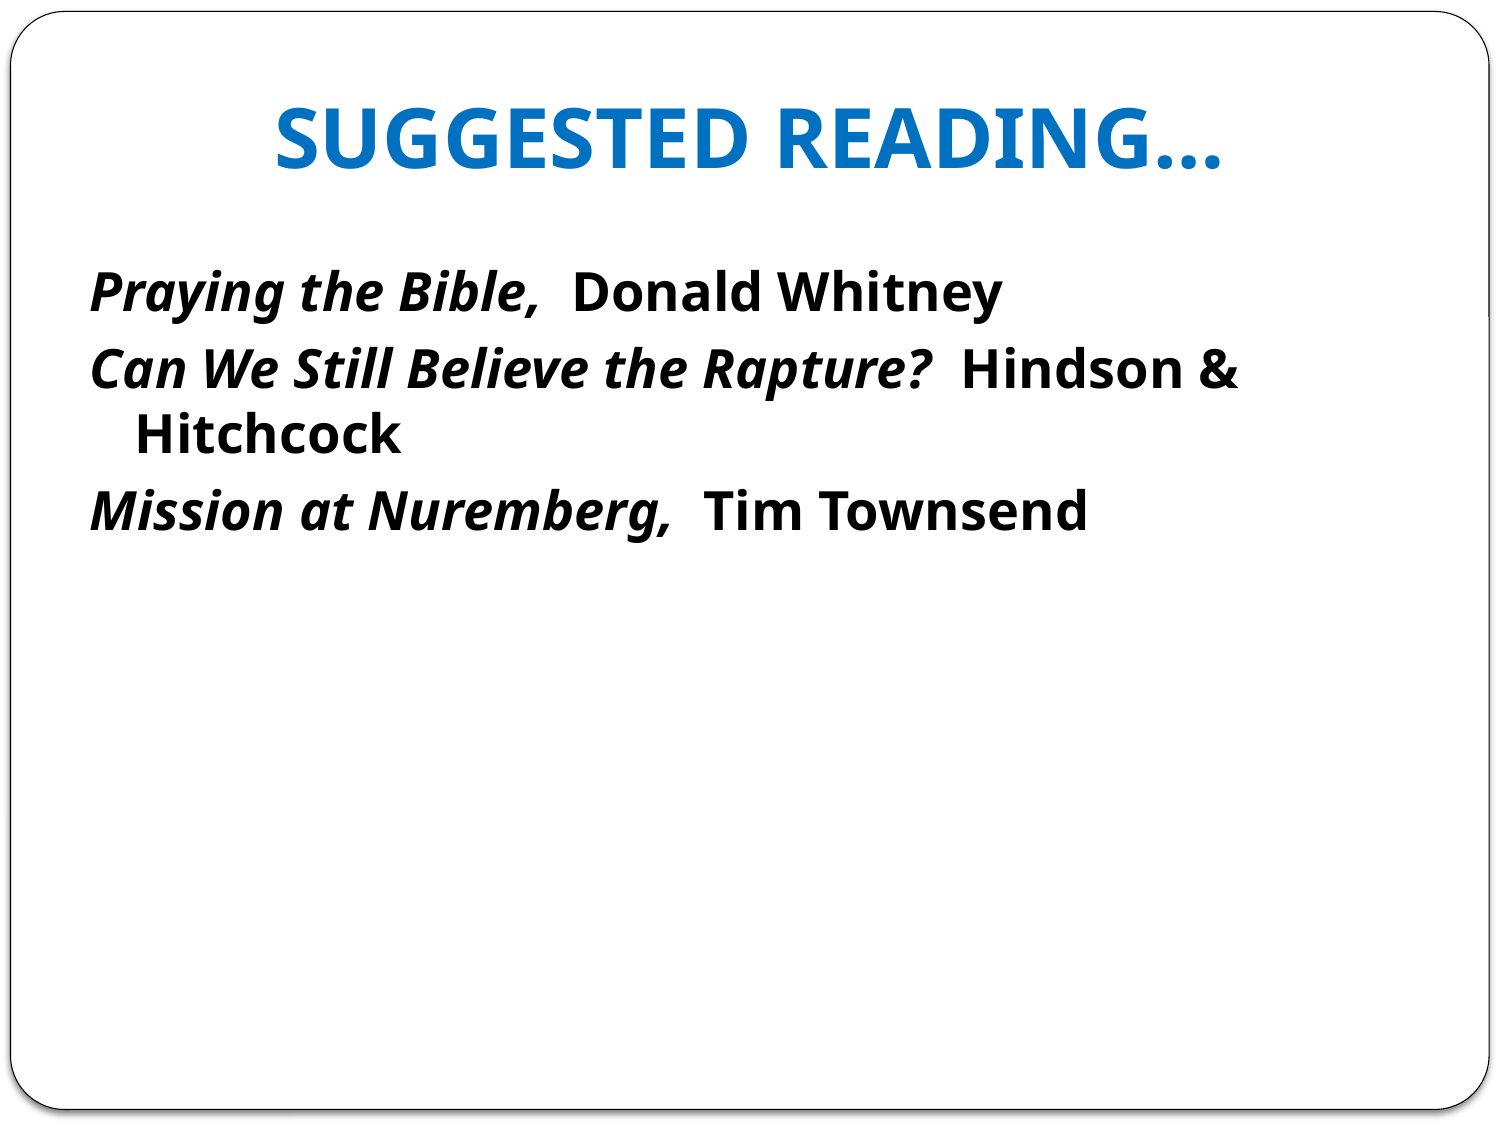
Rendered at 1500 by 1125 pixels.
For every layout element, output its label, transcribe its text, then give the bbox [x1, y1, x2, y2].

list Praying the Bible, Donald Whitney Can We Still Believe the Rapture? Hindson & Hitchcock Mission at Nuremberg, Tim Townsend [75, 249, 1425, 1000]
title SUGGESTED READING… [75, 57, 1425, 200]
